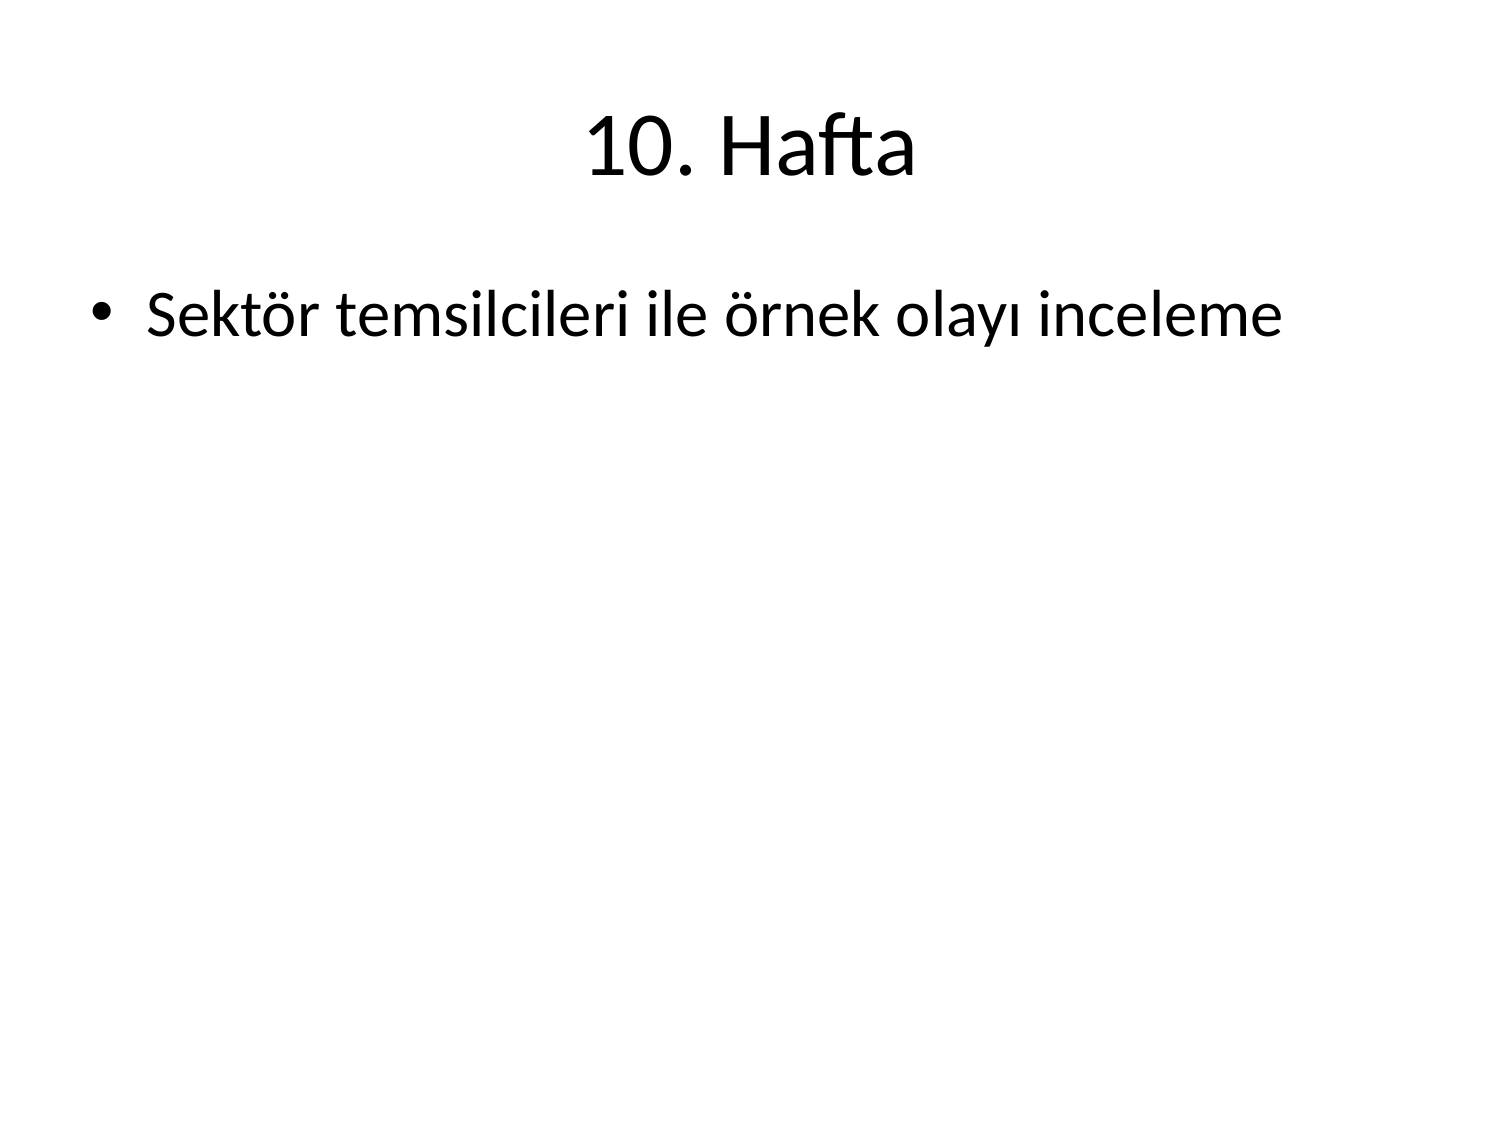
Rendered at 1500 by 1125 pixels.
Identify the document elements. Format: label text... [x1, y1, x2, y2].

list Sektör temsilcileri ile örnek olayı inceleme [75, 262, 1425, 1005]
title 10. Hafta [75, 45, 1425, 233]
